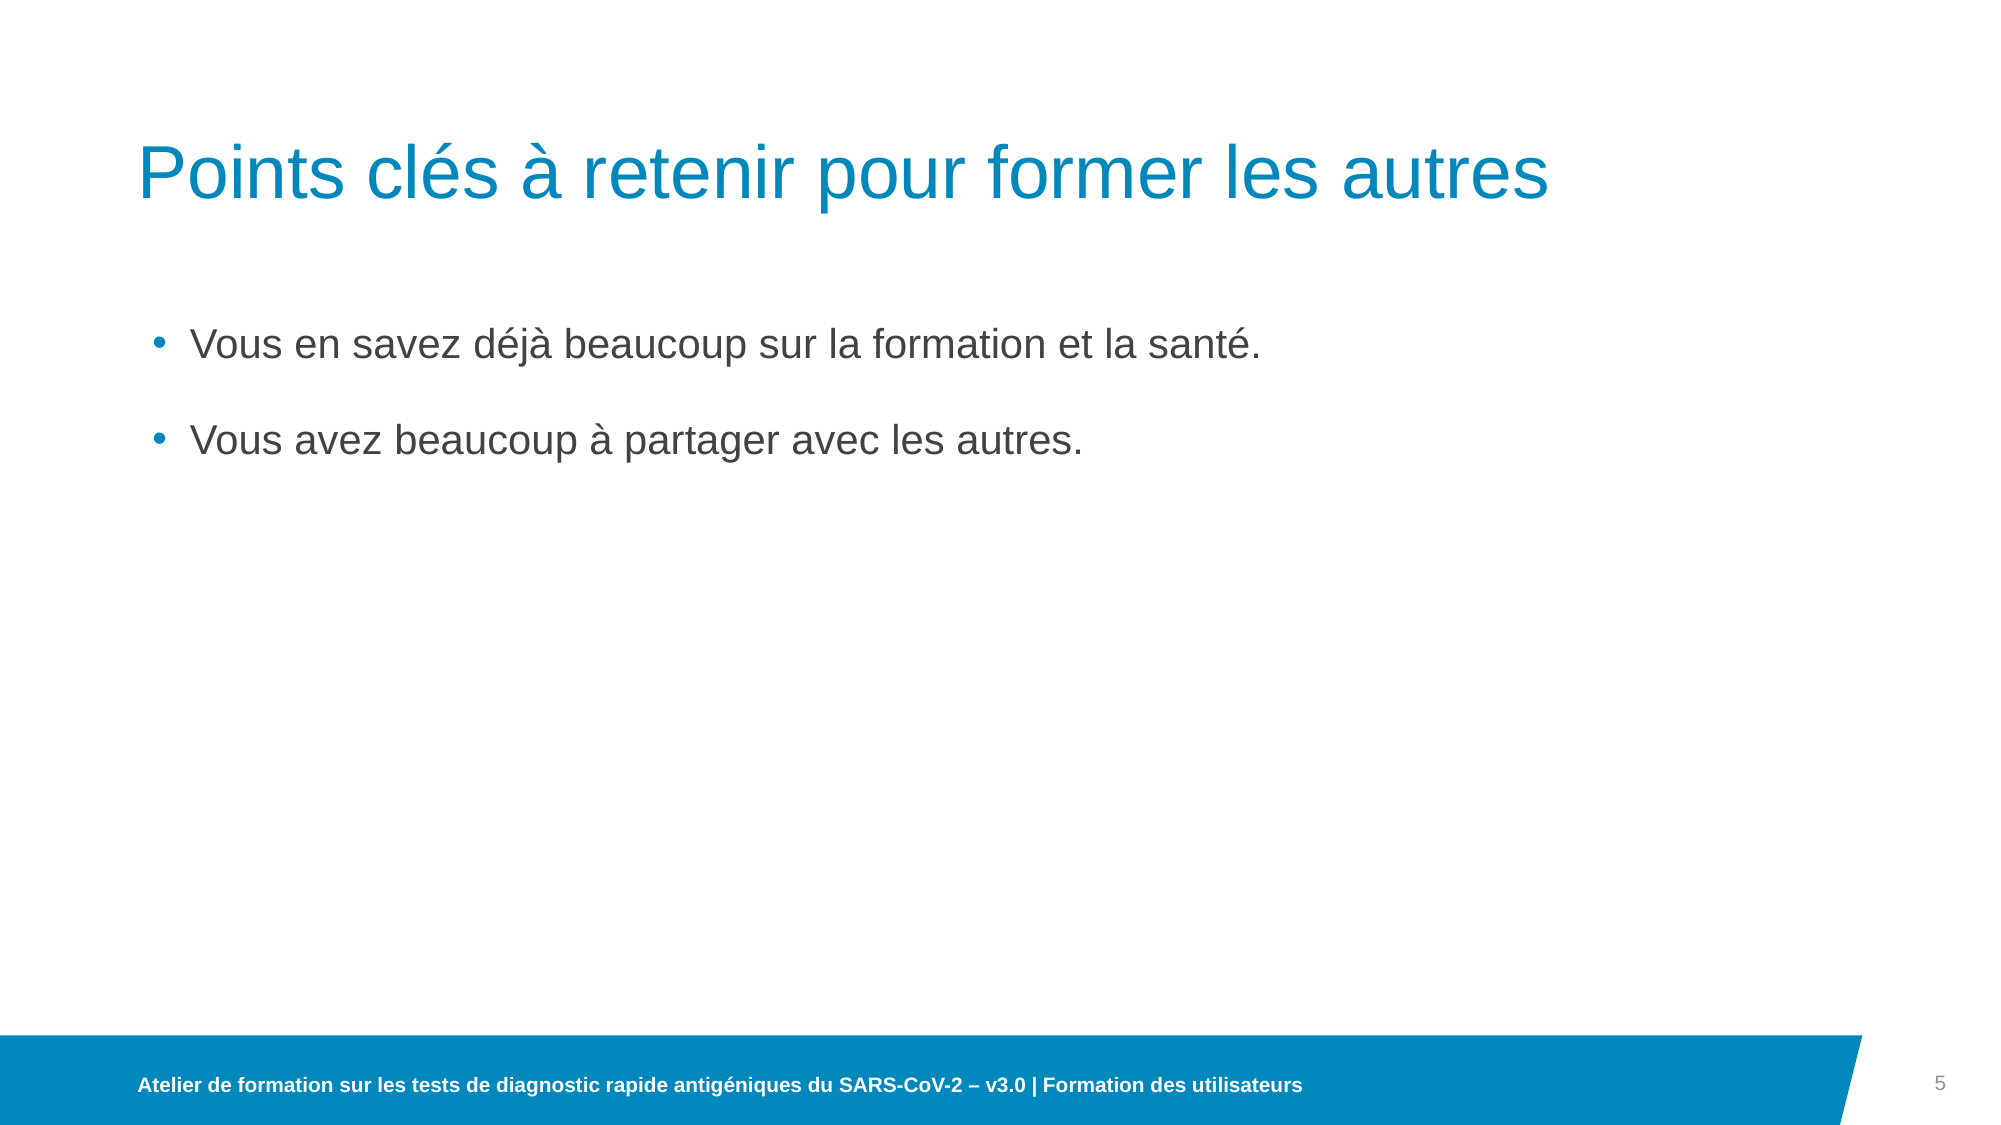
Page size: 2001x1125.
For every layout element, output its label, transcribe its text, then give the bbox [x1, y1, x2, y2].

list Vous en savez déjà beaucoup sur la formation et la santé. Vous avez beaucoup à partager avec les autres. [137, 284, 1863, 1014]
footer Atelier de formation sur les tests de diagnostic rapide antigéniques du SARS-CoV-2 – v3.0 | Formation des utilisateurs [137, 1042, 1338, 1125]
title Points clés à retenir pour former les autres [137, 59, 1863, 215]
slide_number 5 [1862, 1035, 1947, 1125]
